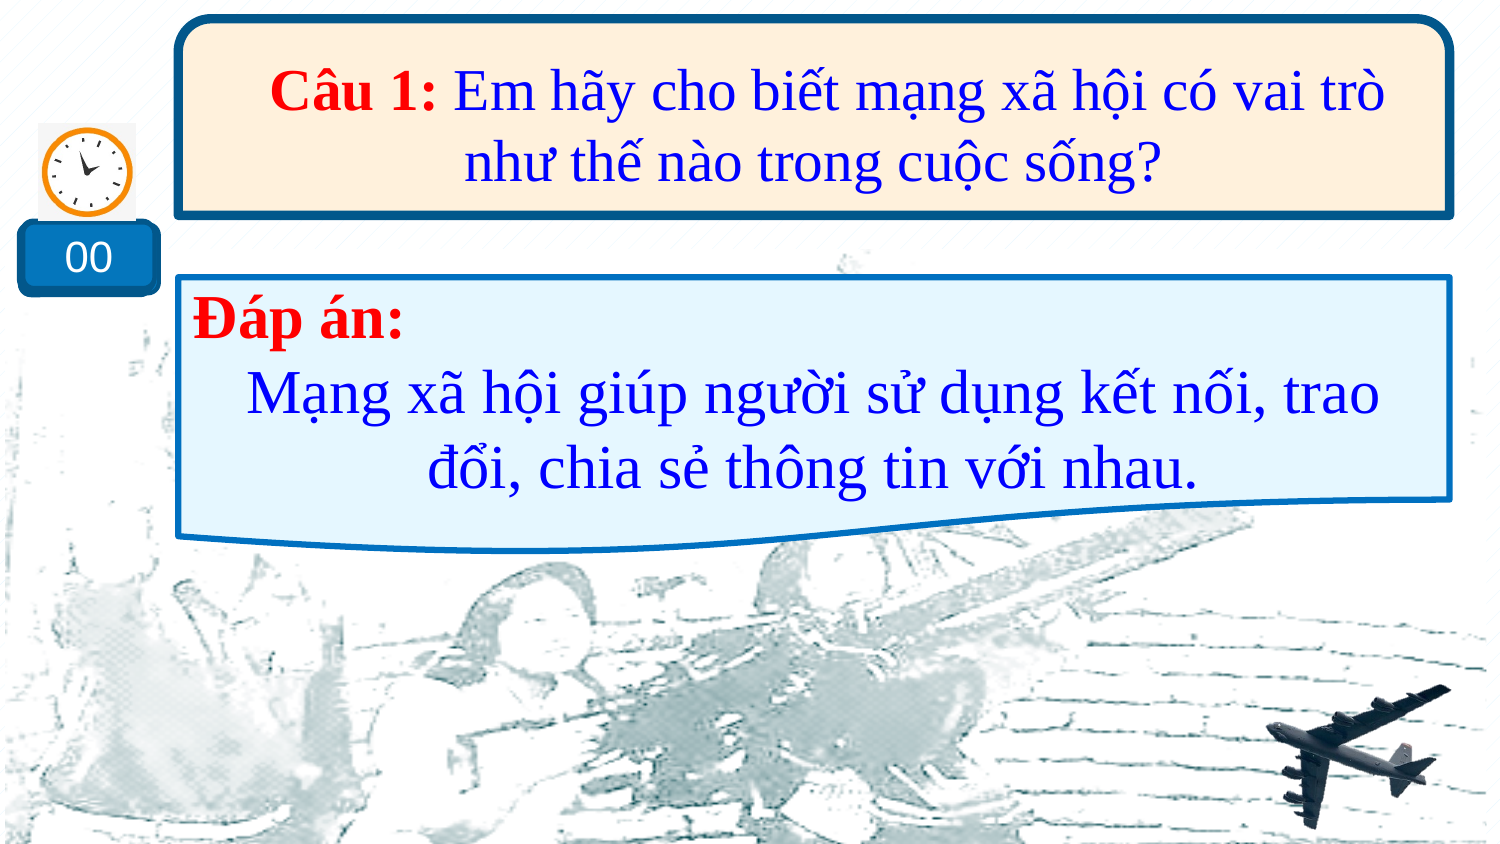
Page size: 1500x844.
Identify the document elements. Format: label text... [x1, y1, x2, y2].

text_box 00 [21, 220, 157, 248]
picture [37, 123, 136, 221]
text_box 05 [156, 228, 161, 248]
text_box 01 [18, 225, 23, 248]
picture [0, 249, 1487, 844]
text_box Câu 1: Em hãy cho biết mạng xã hội có vai trò như thế nào trong cuộc sống? [176, 16, 1452, 218]
